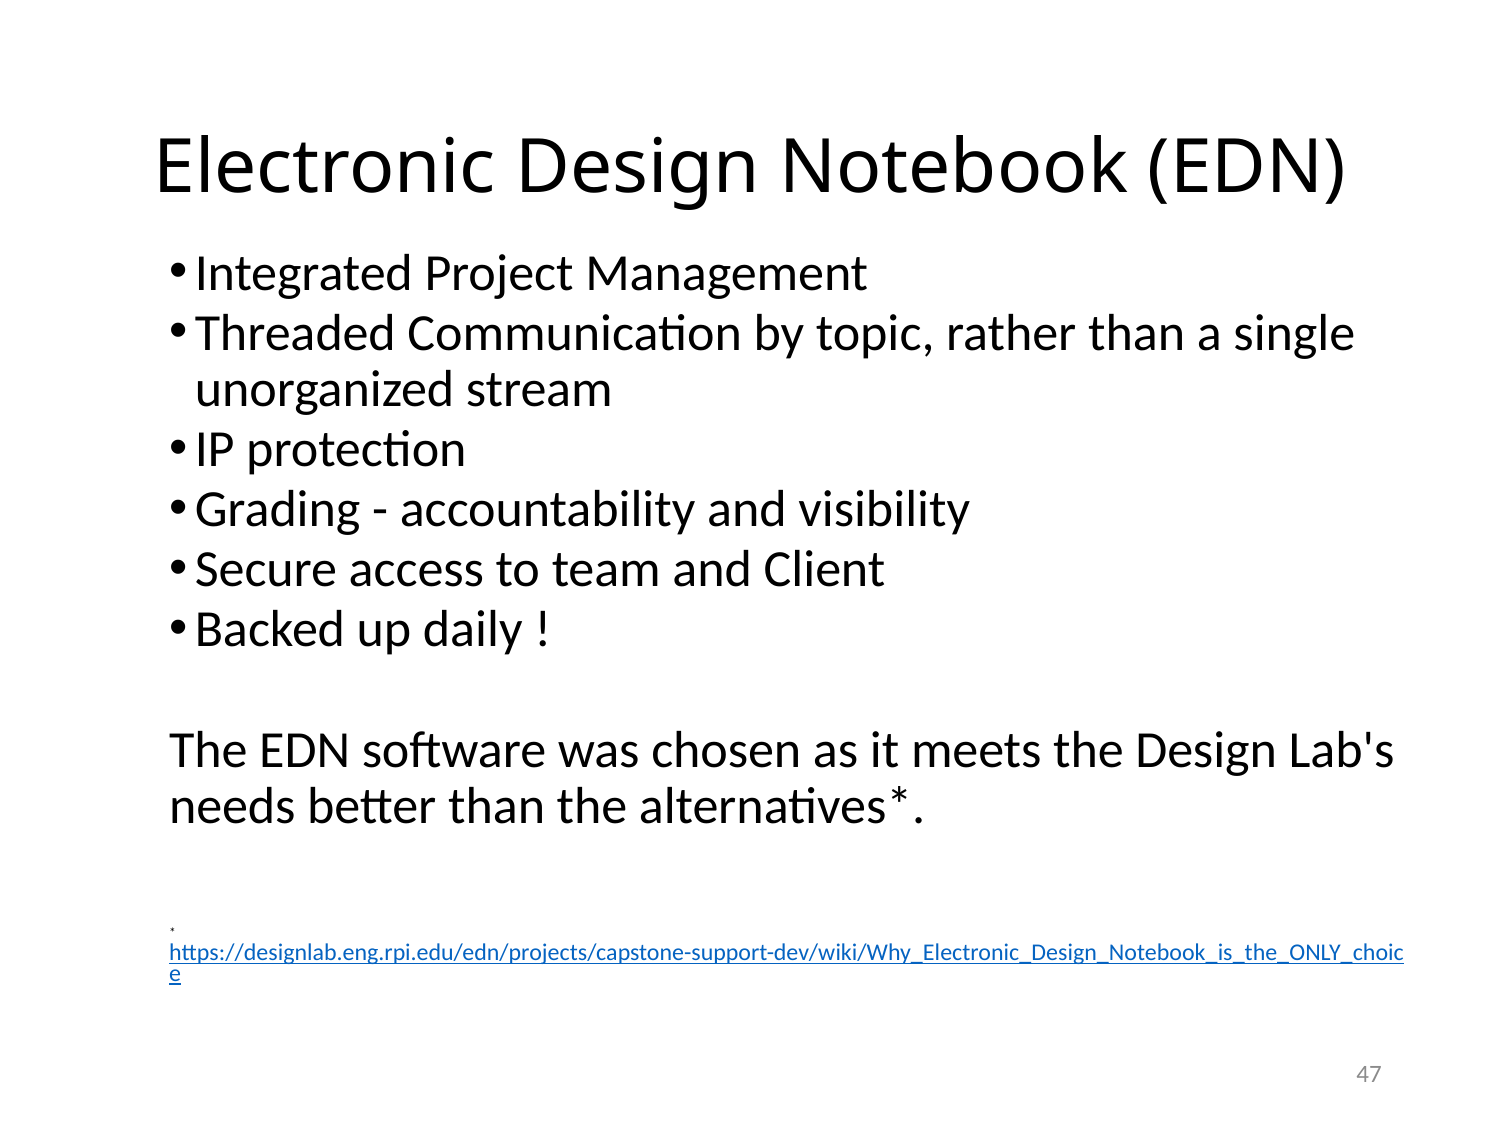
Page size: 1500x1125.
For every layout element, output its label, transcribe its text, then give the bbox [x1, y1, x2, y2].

title Electronic Design Notebook (EDN) [103, 59, 1397, 237]
list Integrated Project Management Threaded Communication by topic, rather than a single unorganized stream IP protection Grading - accountability and visibility Secure access to team and Client Backed up daily ! The EDN software was chosen as it meets the Design Lab's needs better than the alternatives*. * https://designlab.eng.rpi.edu/edn/projects/capstone-support-dev/wiki/Why_Electronic_Design_Notebook_is_the_ONLY_choice [103, 237, 1425, 1013]
slide_number 47 [1059, 1042, 1397, 1103]
